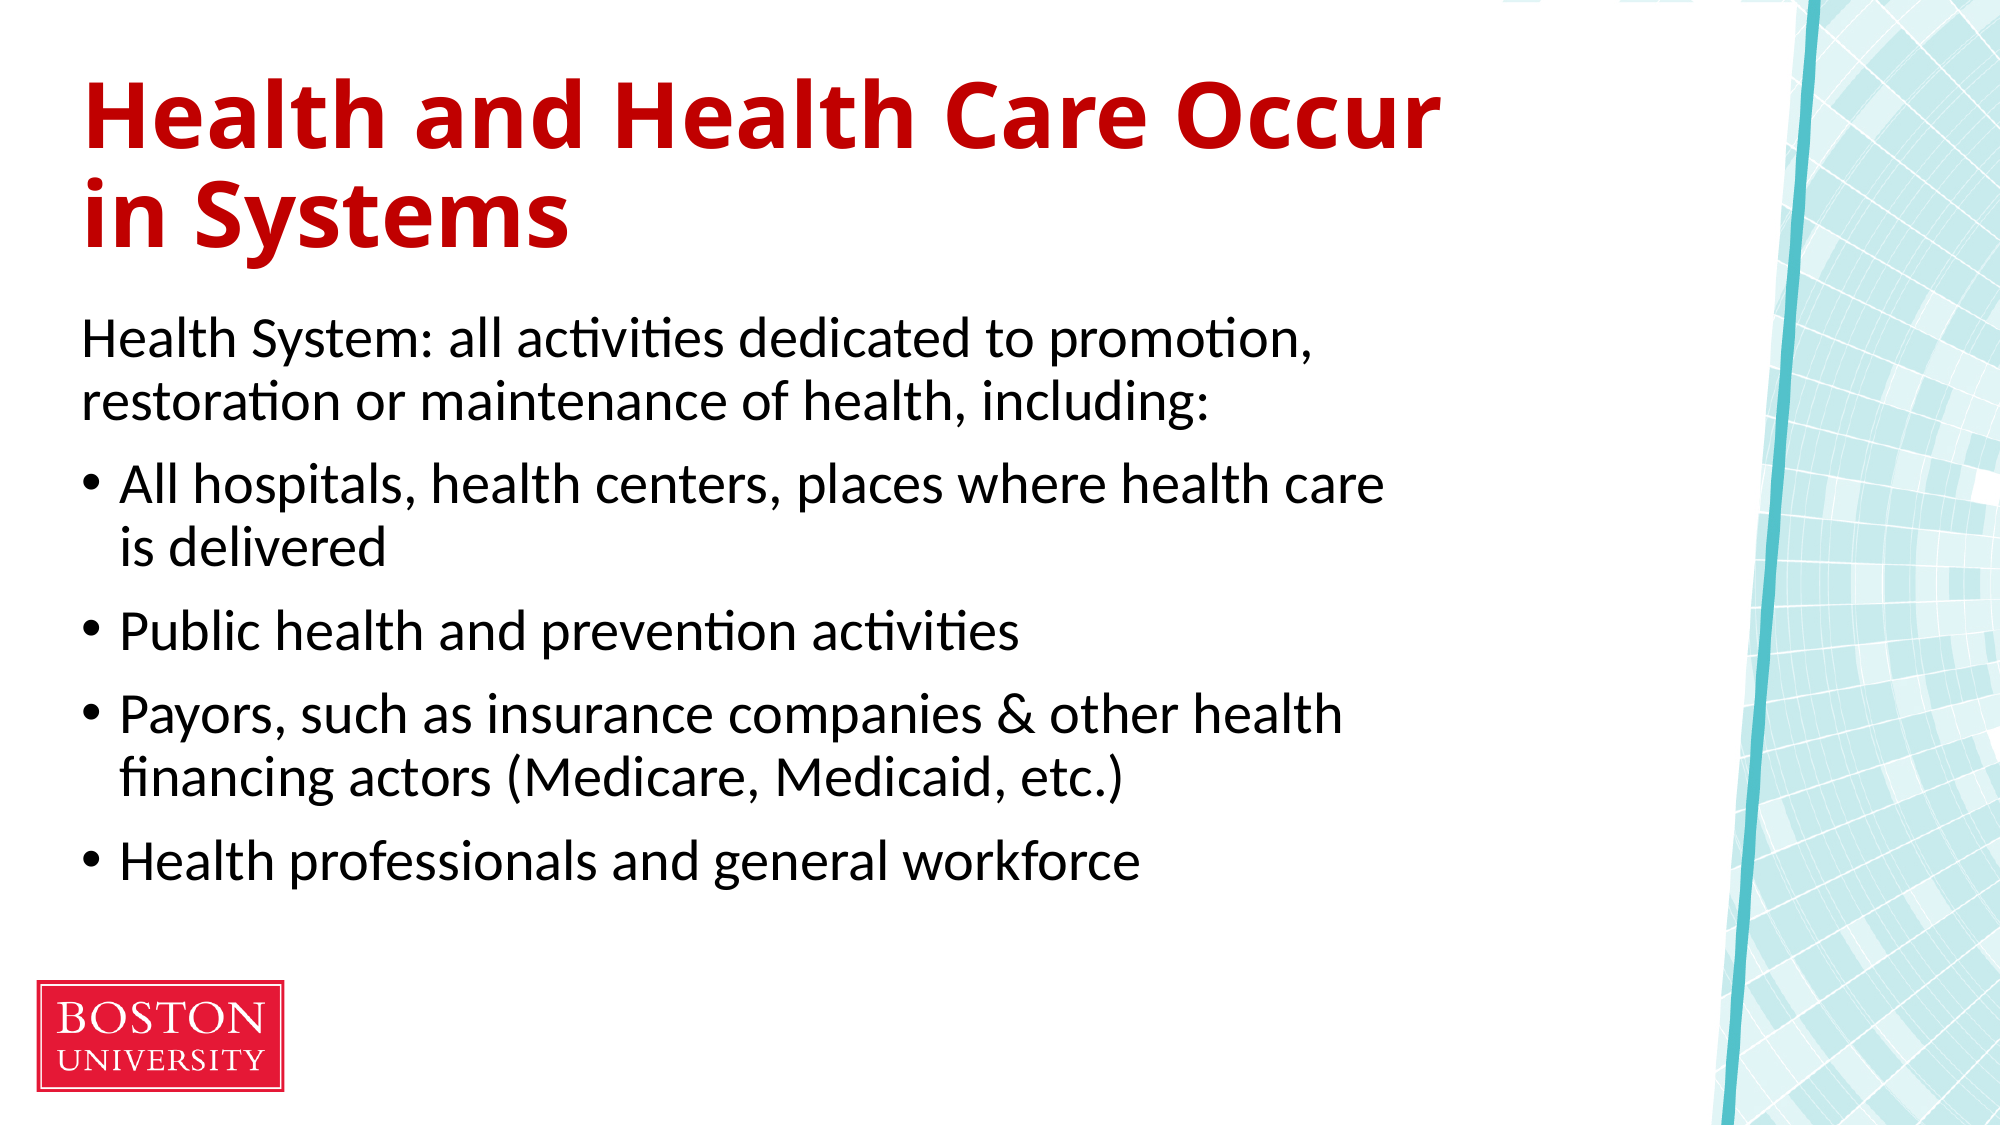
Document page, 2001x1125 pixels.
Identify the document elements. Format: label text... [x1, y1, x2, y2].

list Health System: all activities dedicated to promotion, restoration or maintenance of health, including: All hospitals, health centers, places where health care is delivered Public health and prevention activities Payors, such as insurance companies & other health financing actors (Medicare, Medicaid, etc.) Health professionals and general workforce [66, 299, 1449, 924]
title Health and Health Care Occur in Systems [66, 59, 1475, 278]
picture [434, 0, 2000, 1125]
